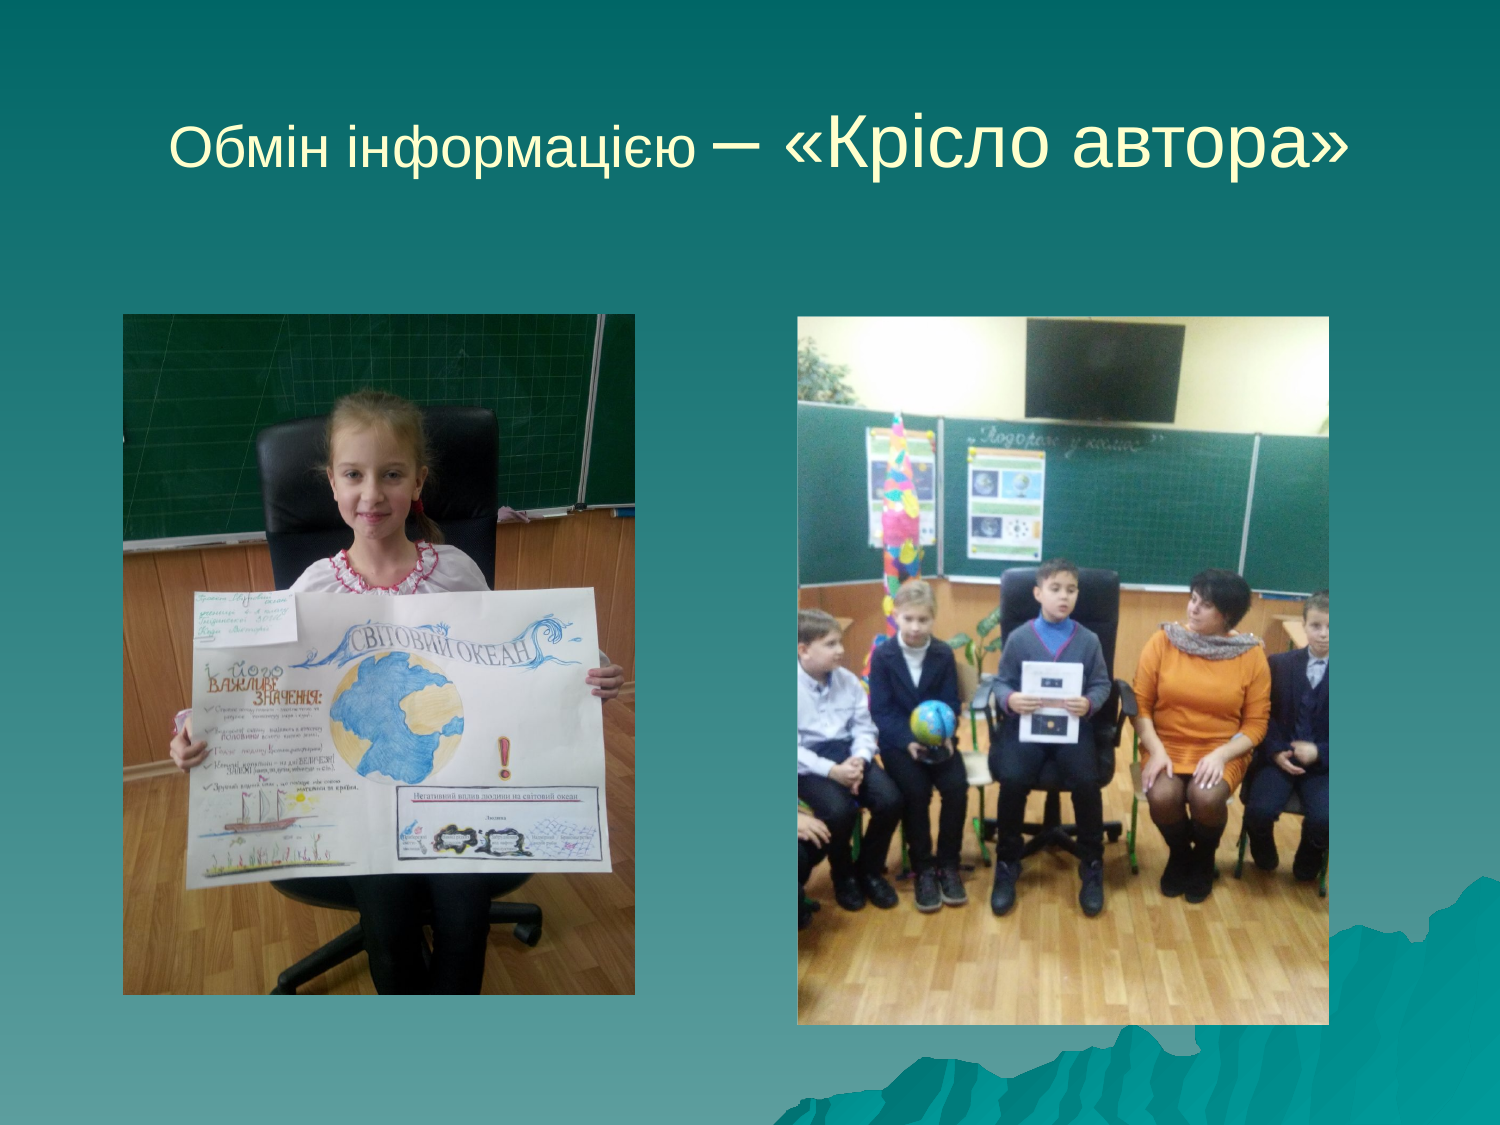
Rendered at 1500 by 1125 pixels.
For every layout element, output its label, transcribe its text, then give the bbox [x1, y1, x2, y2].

picture [708, 317, 1418, 1024]
title Обмін інформацією – «Крісло автора» [0, 45, 1459, 233]
picture [123, 314, 635, 996]
